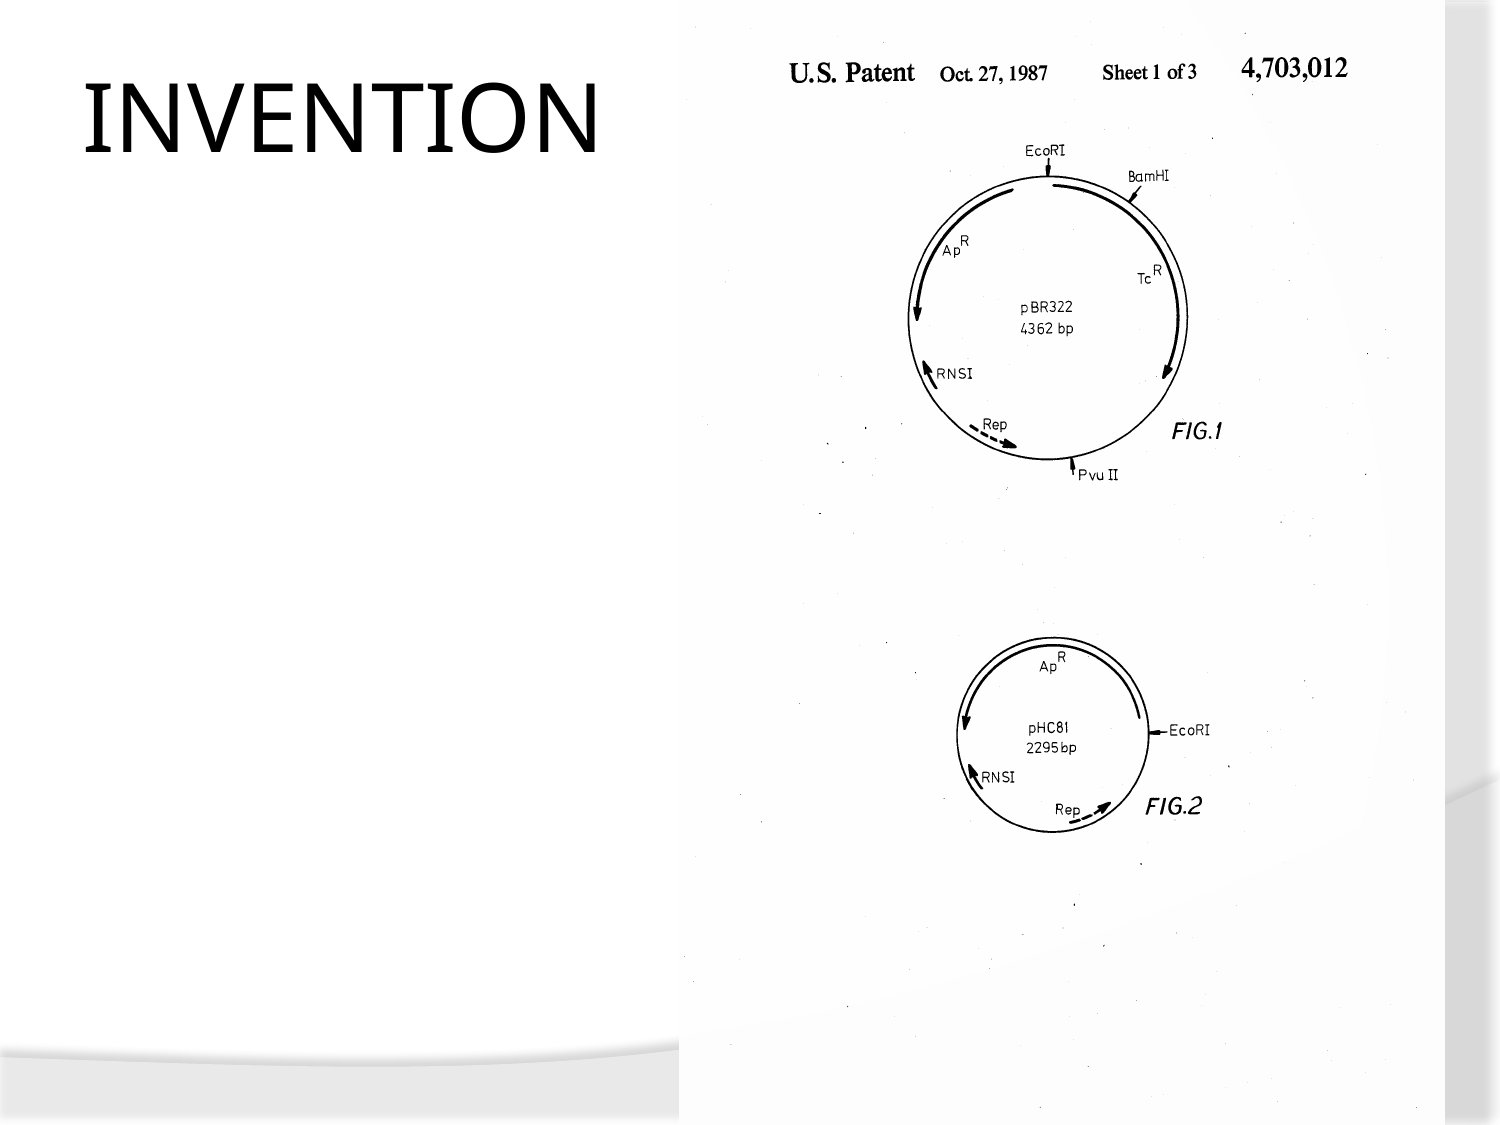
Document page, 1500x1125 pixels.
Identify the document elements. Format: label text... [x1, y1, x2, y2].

picture [678, 0, 1446, 1125]
title INVENTION [75, 20, 668, 209]
